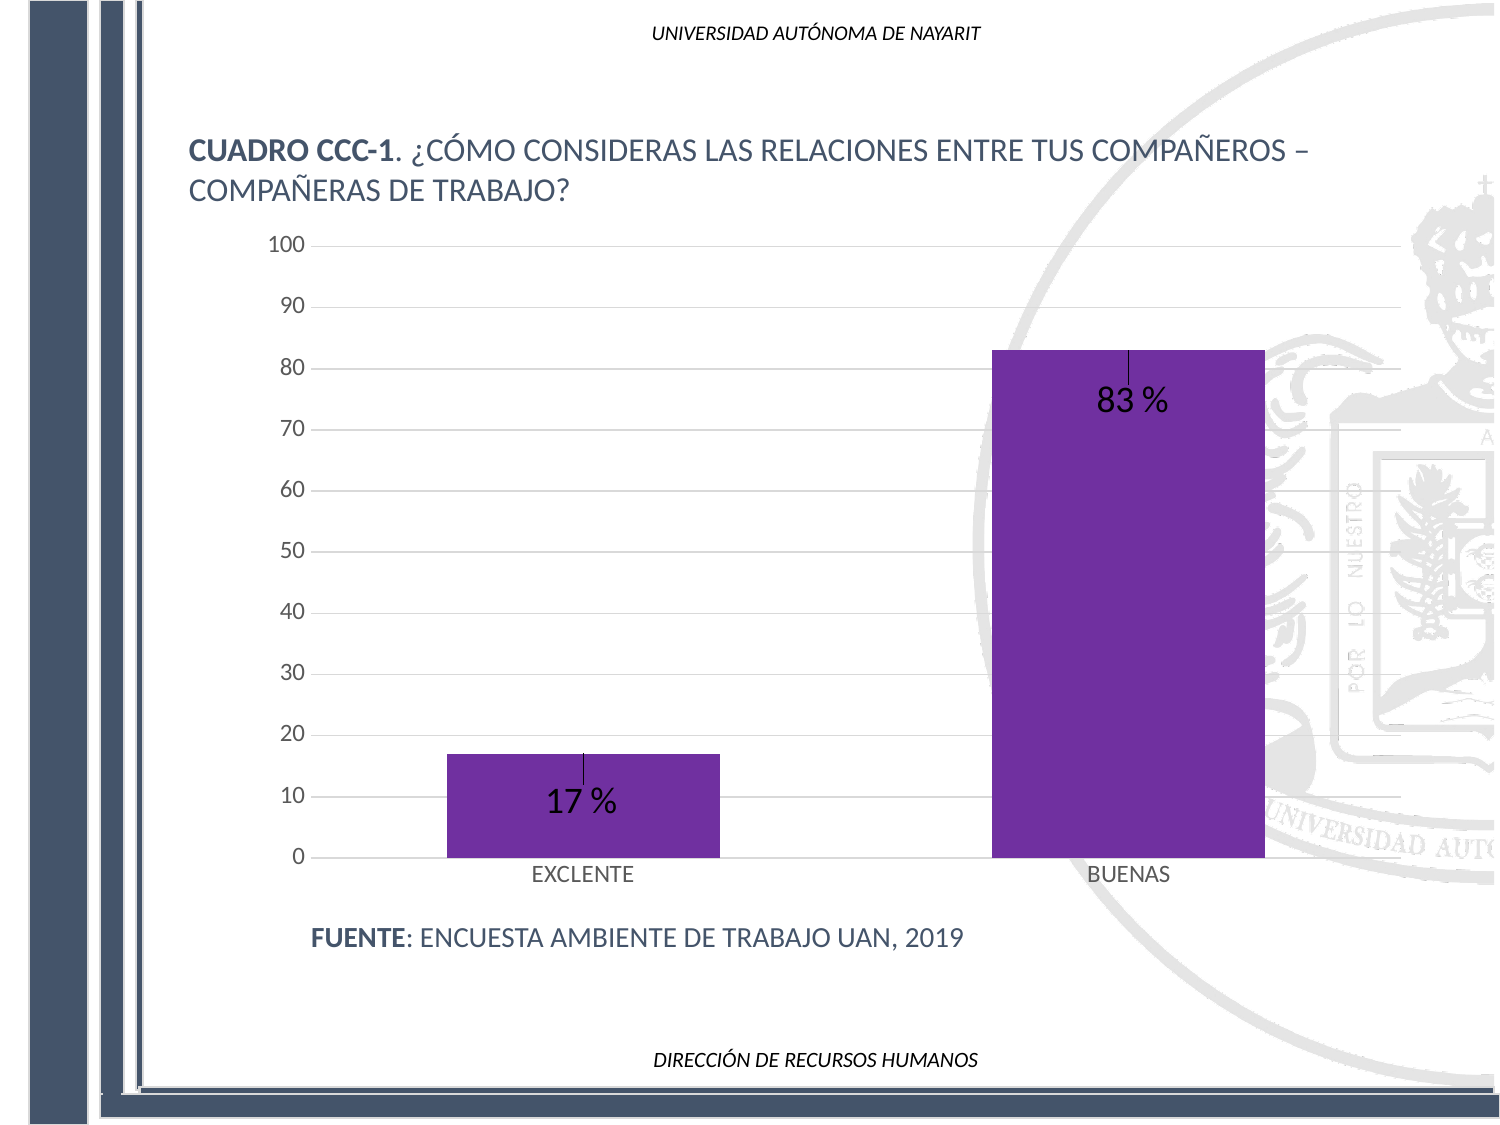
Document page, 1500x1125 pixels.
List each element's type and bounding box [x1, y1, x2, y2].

text_box [29, 0, 1500, 1125]
chart [243, 220, 1425, 903]
